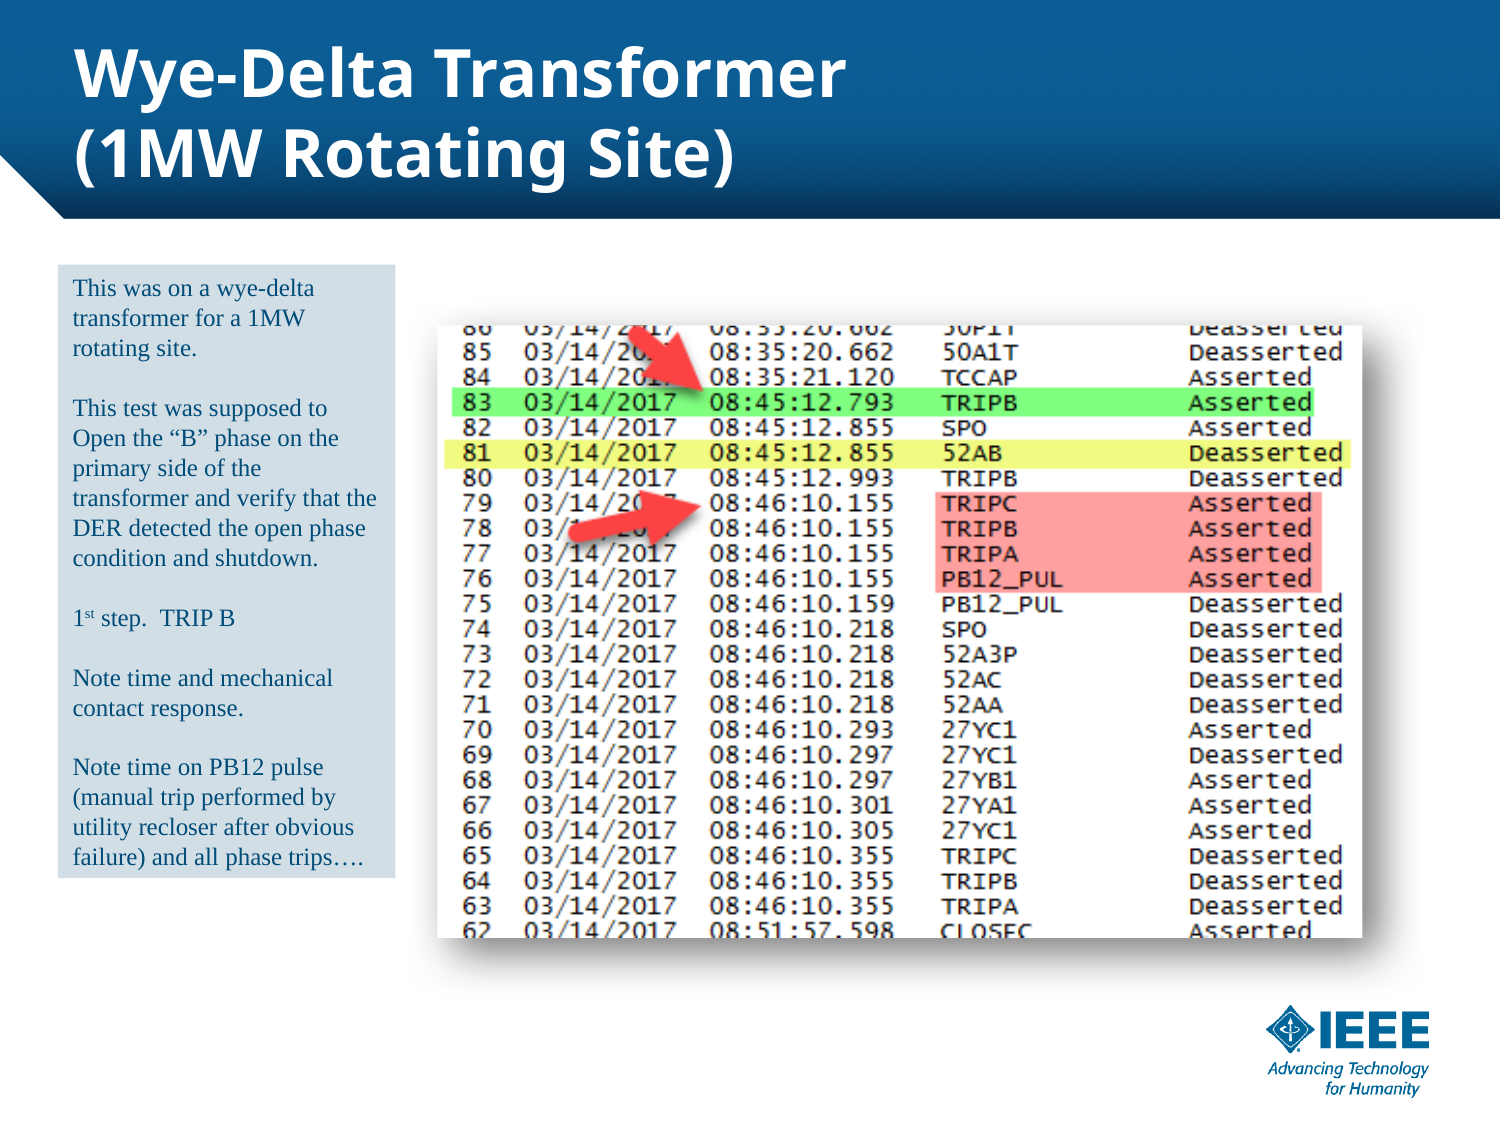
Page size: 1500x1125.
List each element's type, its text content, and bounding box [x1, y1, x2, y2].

title Wye-Delta Transformer (1MW Rotating Site) [59, 22, 1426, 199]
text_box This was on a wye-delta transformer for a 1MW rotating site. This test was supposed to Open the “B” phase on the primary side of the transformer and verify that the DER detected the open phase condition and shutdown. 1st step. TRIP B Note time and mechanical contact response. Note time on PB12 pulse (manual trip performed by utility recloser after obvious failure) and all phase trips…. [57, 264, 396, 879]
picture [0, 0, 1500, 1125]
